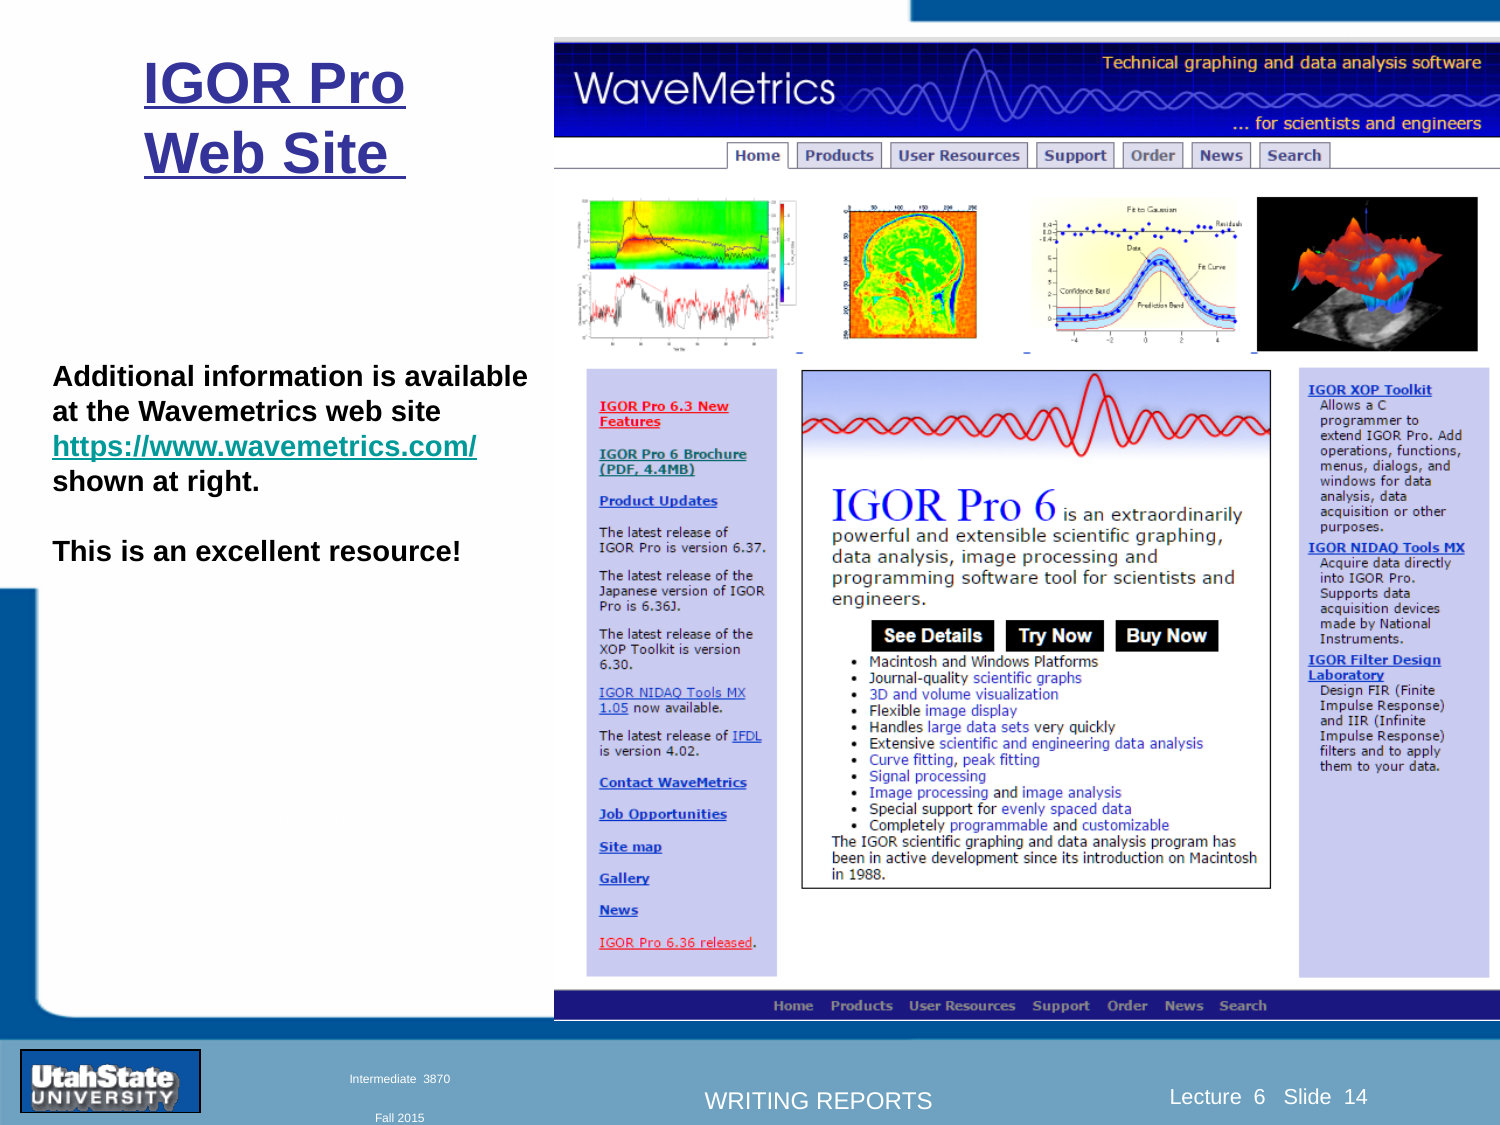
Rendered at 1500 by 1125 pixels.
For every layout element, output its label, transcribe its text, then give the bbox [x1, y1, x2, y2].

picture [0, 0, 1500, 1125]
text_box Additional information is available at the Wavemetrics web site https://www.wavemetrics.com/ shown at right. This is an excellent resource! [37, 349, 549, 575]
text_box IGOR Pro Web Site [87, 37, 463, 150]
